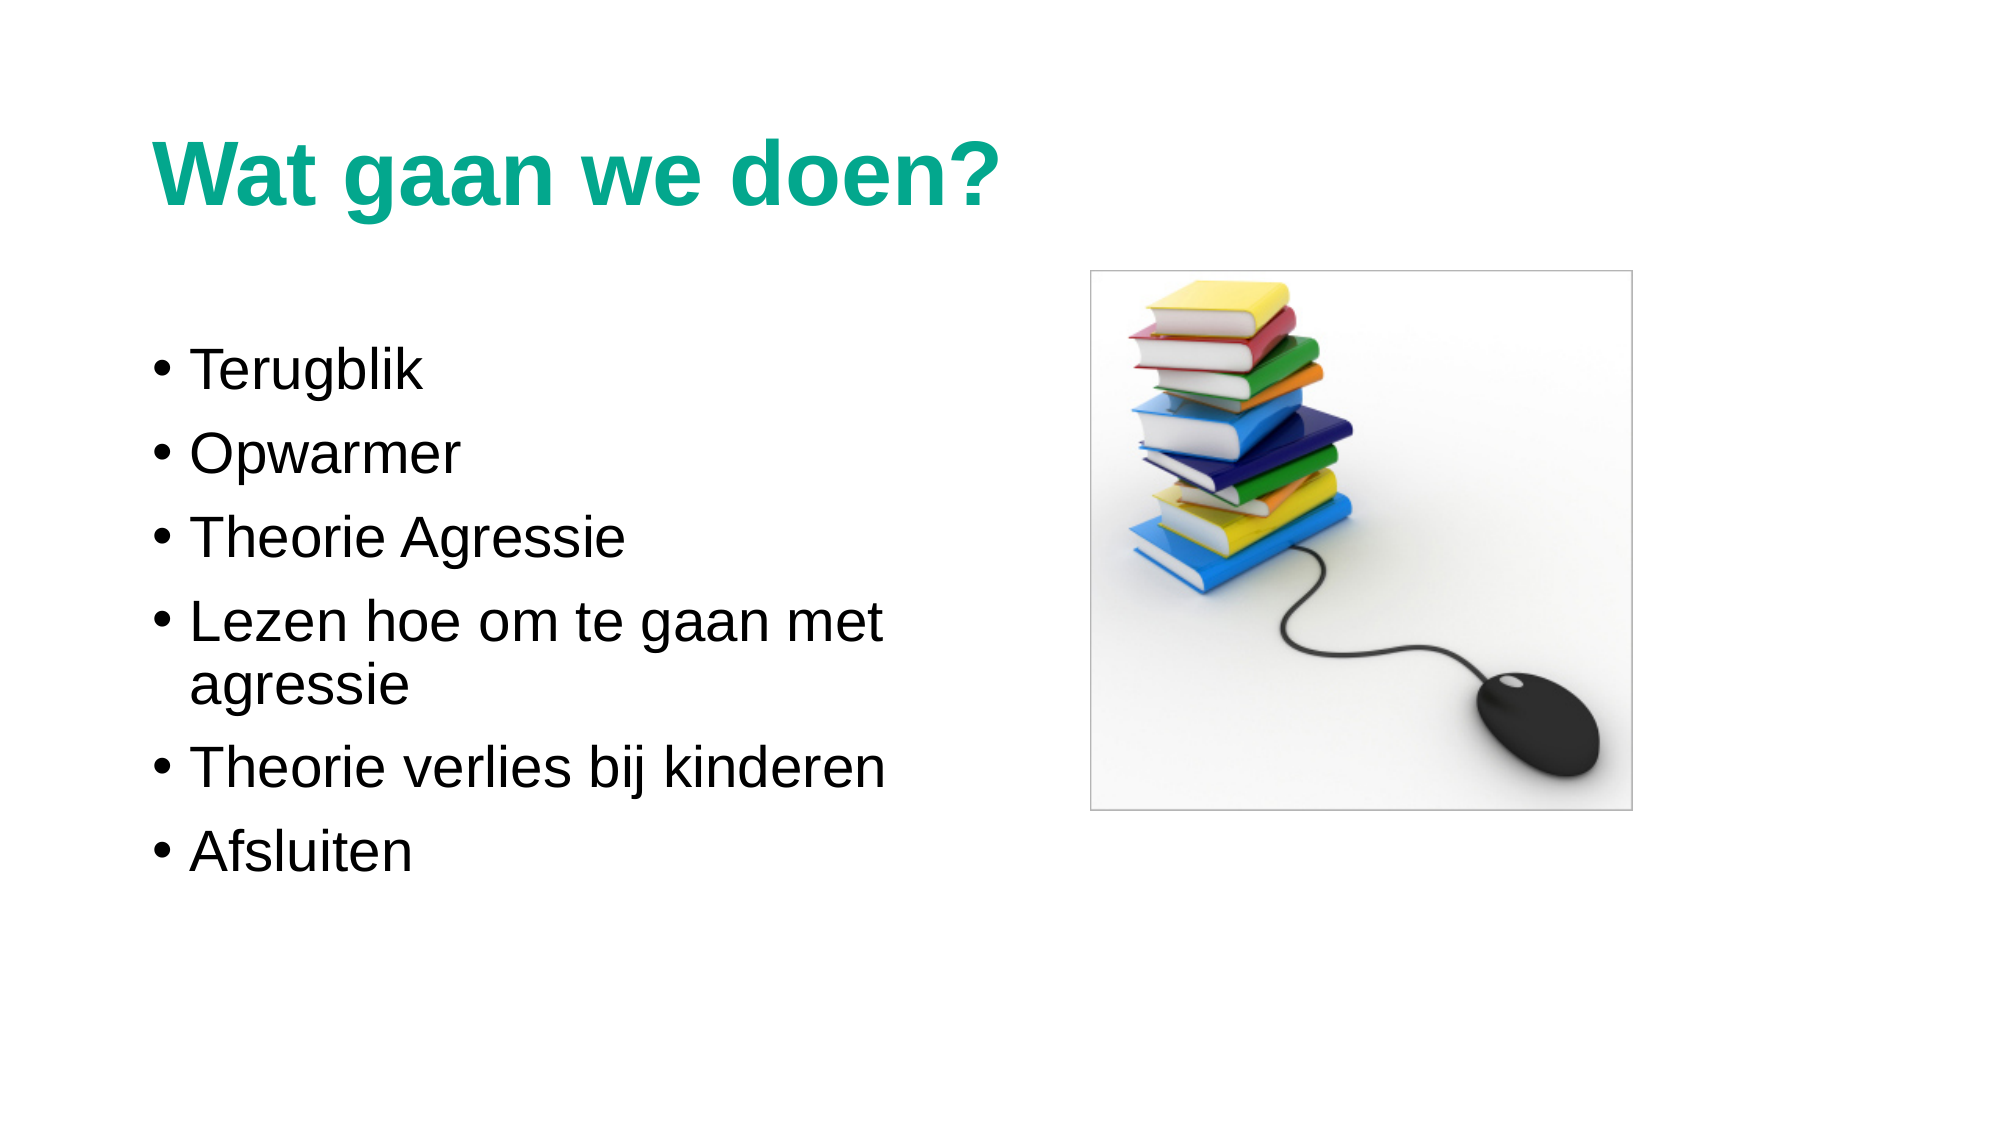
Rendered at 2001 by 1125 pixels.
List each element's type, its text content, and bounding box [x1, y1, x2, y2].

list Terugblik Opwarmer Theorie Agressie Lezen hoe om te gaan met agressie Theorie verlies bij kinderen Afsluiten [137, 332, 988, 1046]
title Wat gaan we doen? [137, 118, 1863, 271]
picture [1090, 270, 1633, 811]
